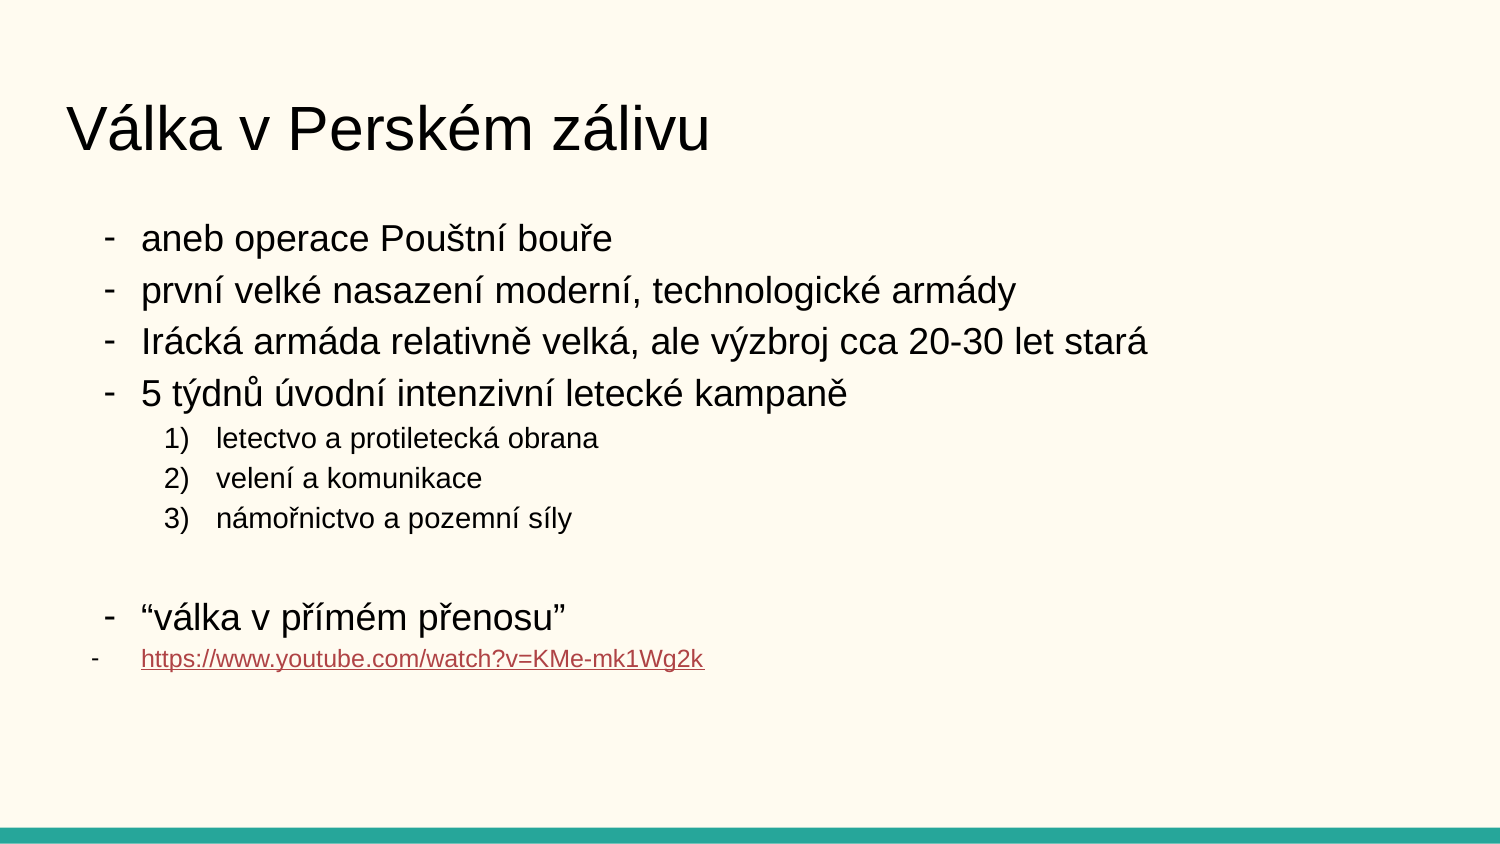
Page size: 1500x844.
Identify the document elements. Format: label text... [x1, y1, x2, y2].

title Válka v Perském zálivu [51, 72, 1449, 174]
list aneb operace Pouštní bouře první velké nasazení moderní, technologické armády Irácká armáda relativně velká, ale výzbroj cca 20-30 let stará 5 týdnů úvodní intenzivní letecké kampaně letectvo a protiletecká obrana velení a komunikace námořnictvo a pozemní síly “válka v přímém přenosu” https://www.youtube.com/watch?v=KMe-mk1Wg2k [51, 192, 1449, 824]
